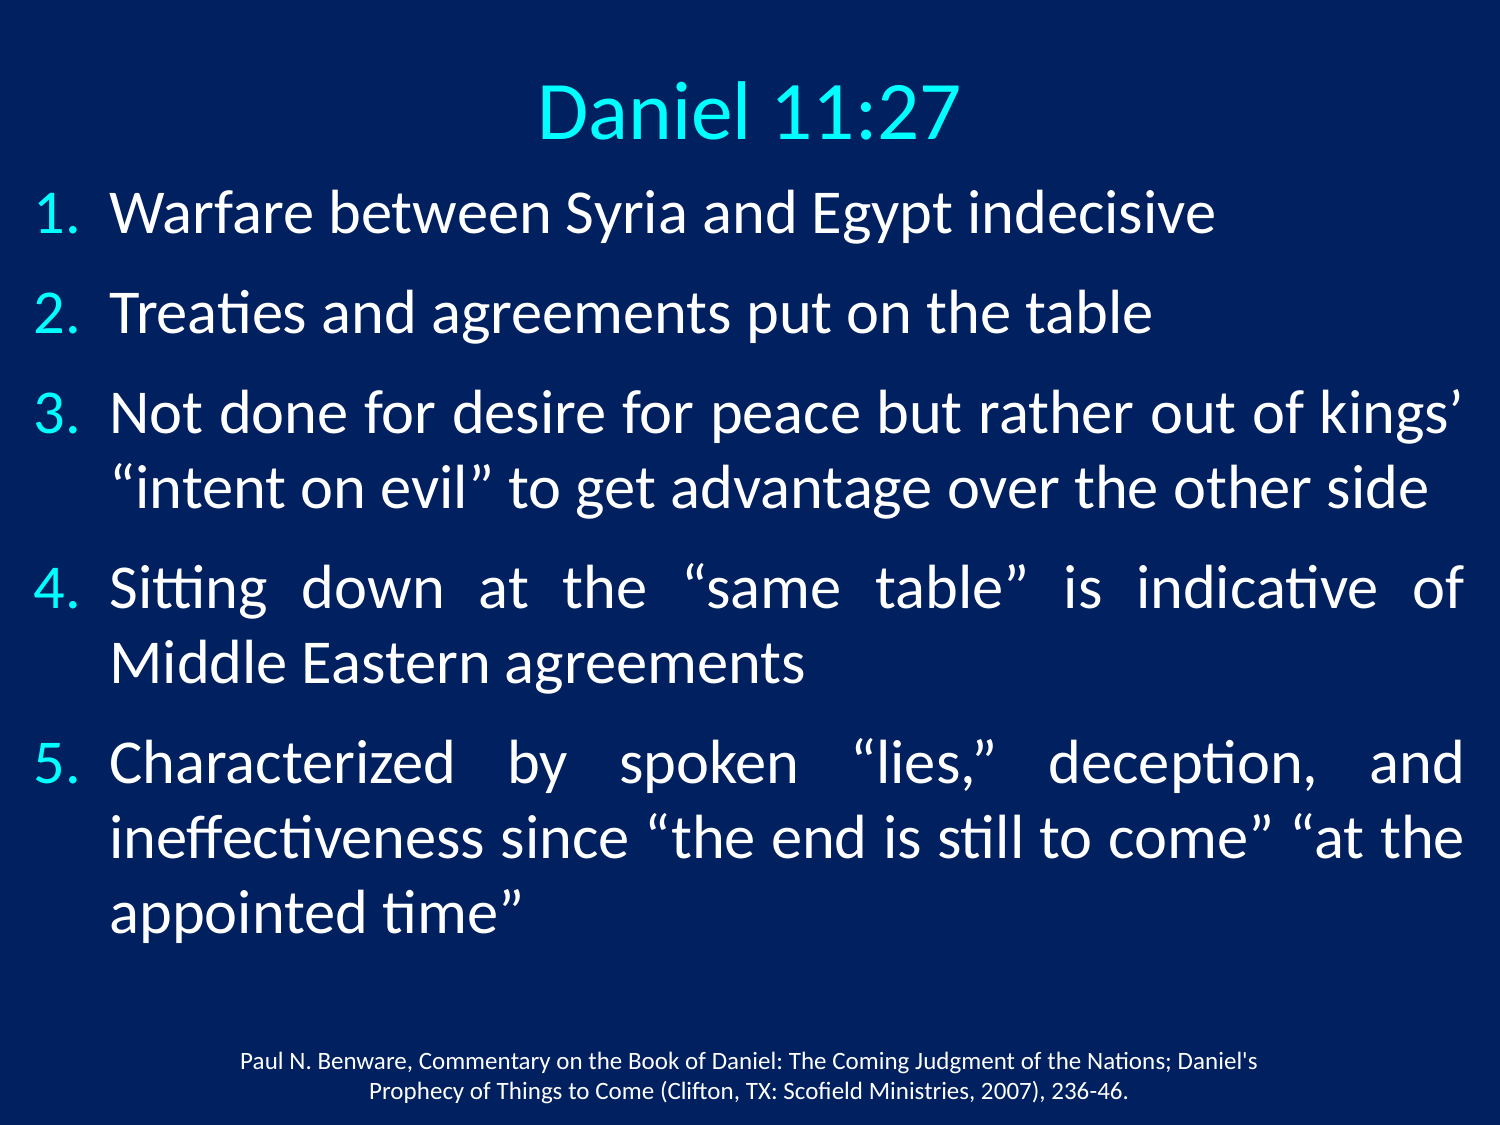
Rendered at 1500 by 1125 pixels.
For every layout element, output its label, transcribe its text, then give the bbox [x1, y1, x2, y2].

text_box Paul N. Benware, Commentary on the Book of Daniel: The Coming Judgment of the Nations; Daniel's Prophecy of Things to Come (Clifton, TX: Scofield Ministries, 2007), 236-46. [174, 1037, 1325, 1113]
title Daniel 11:27 [438, 37, 1062, 163]
list Warfare between Syria and Egypt indecisive Treaties and agreements put on the table Not done for desire for peace but rather out of kings’ “intent on evil” to get advantage over the other side Sitting down at the “same table” is indicative of Middle Eastern agreements Characterized by spoken “lies,” deception, and ineffectiveness since “the end is still to come” “at the appointed time” [18, 163, 1482, 1014]
